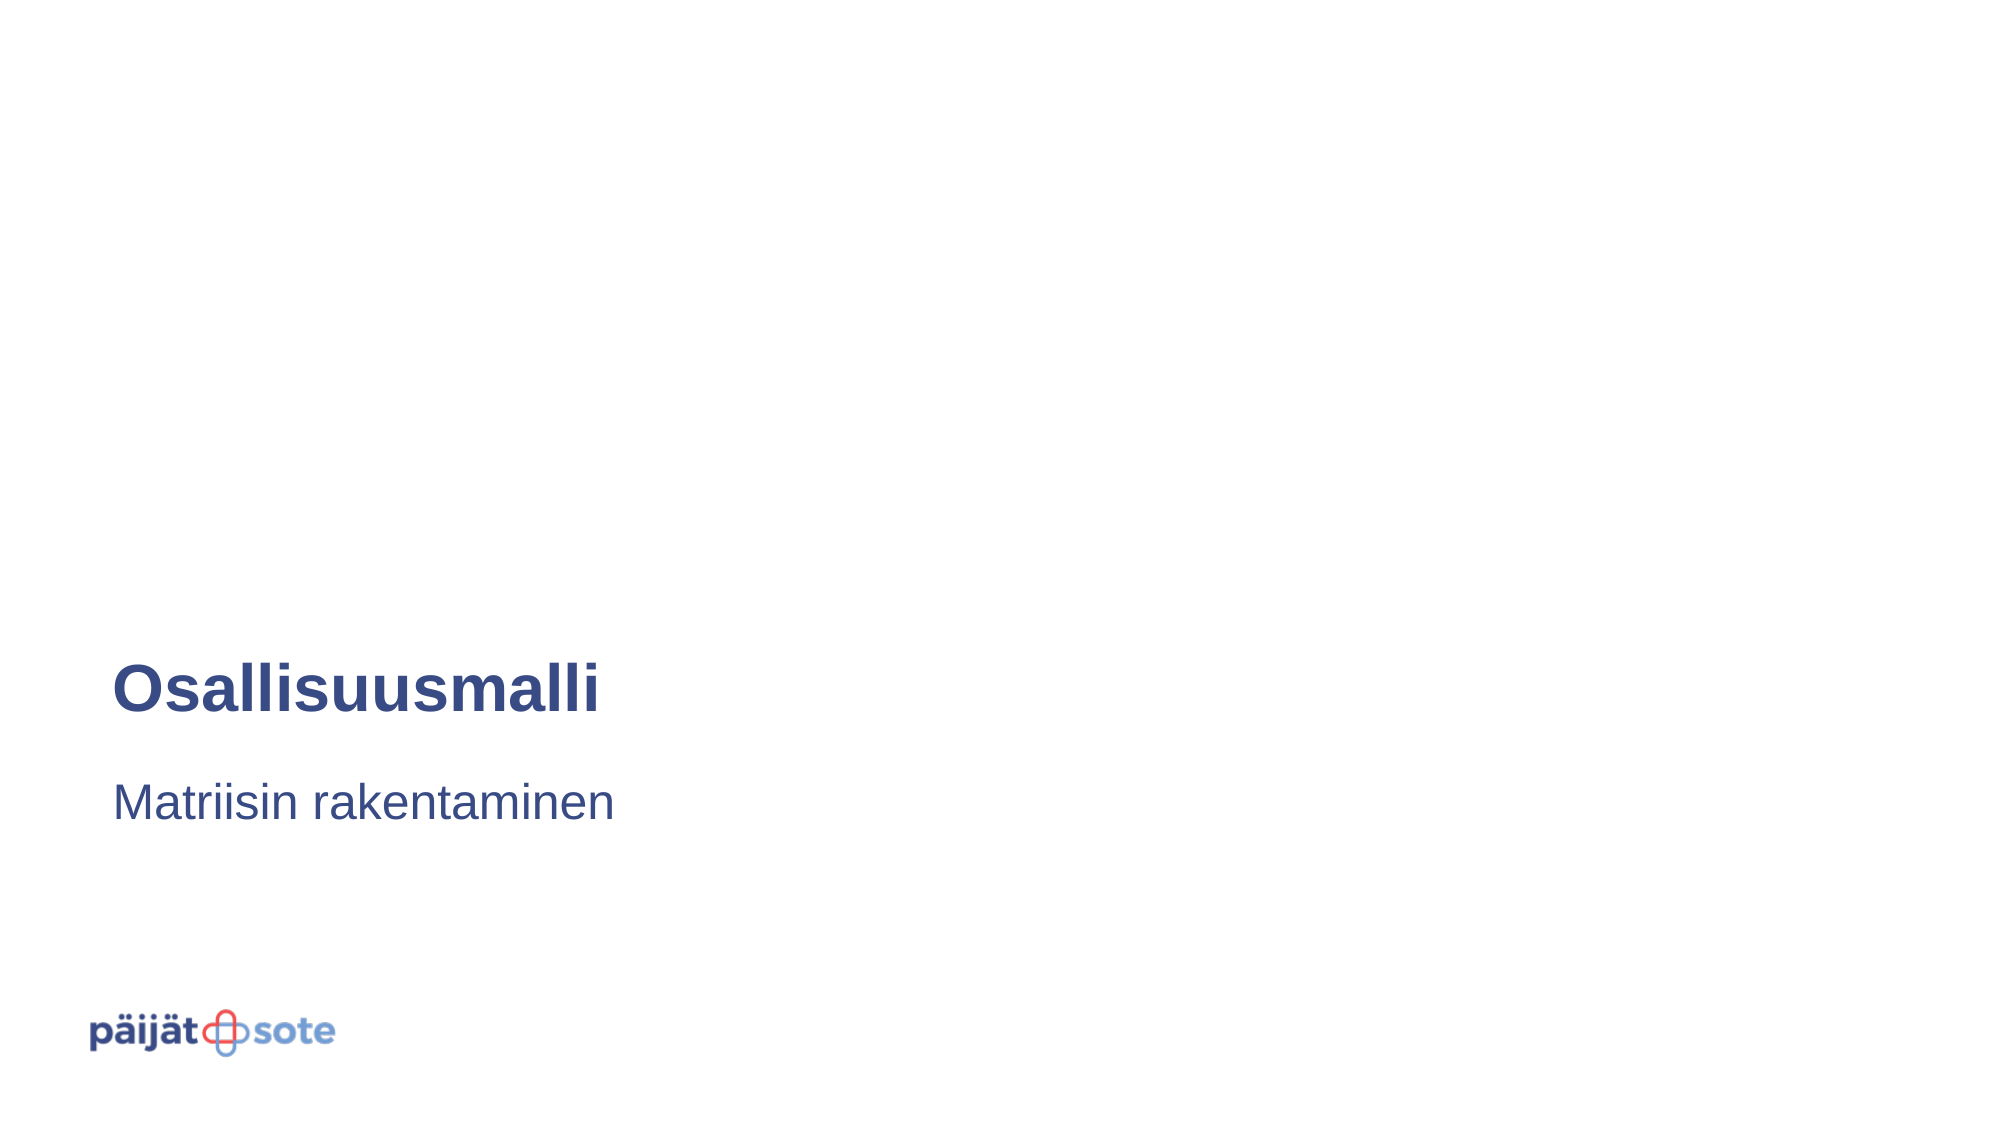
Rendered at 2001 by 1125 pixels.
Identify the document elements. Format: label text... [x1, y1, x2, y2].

subtitle Matriisin rakentaminen [97, 761, 775, 935]
title Osallisuusmalli [97, 637, 1375, 754]
picture [58, 985, 361, 1075]
